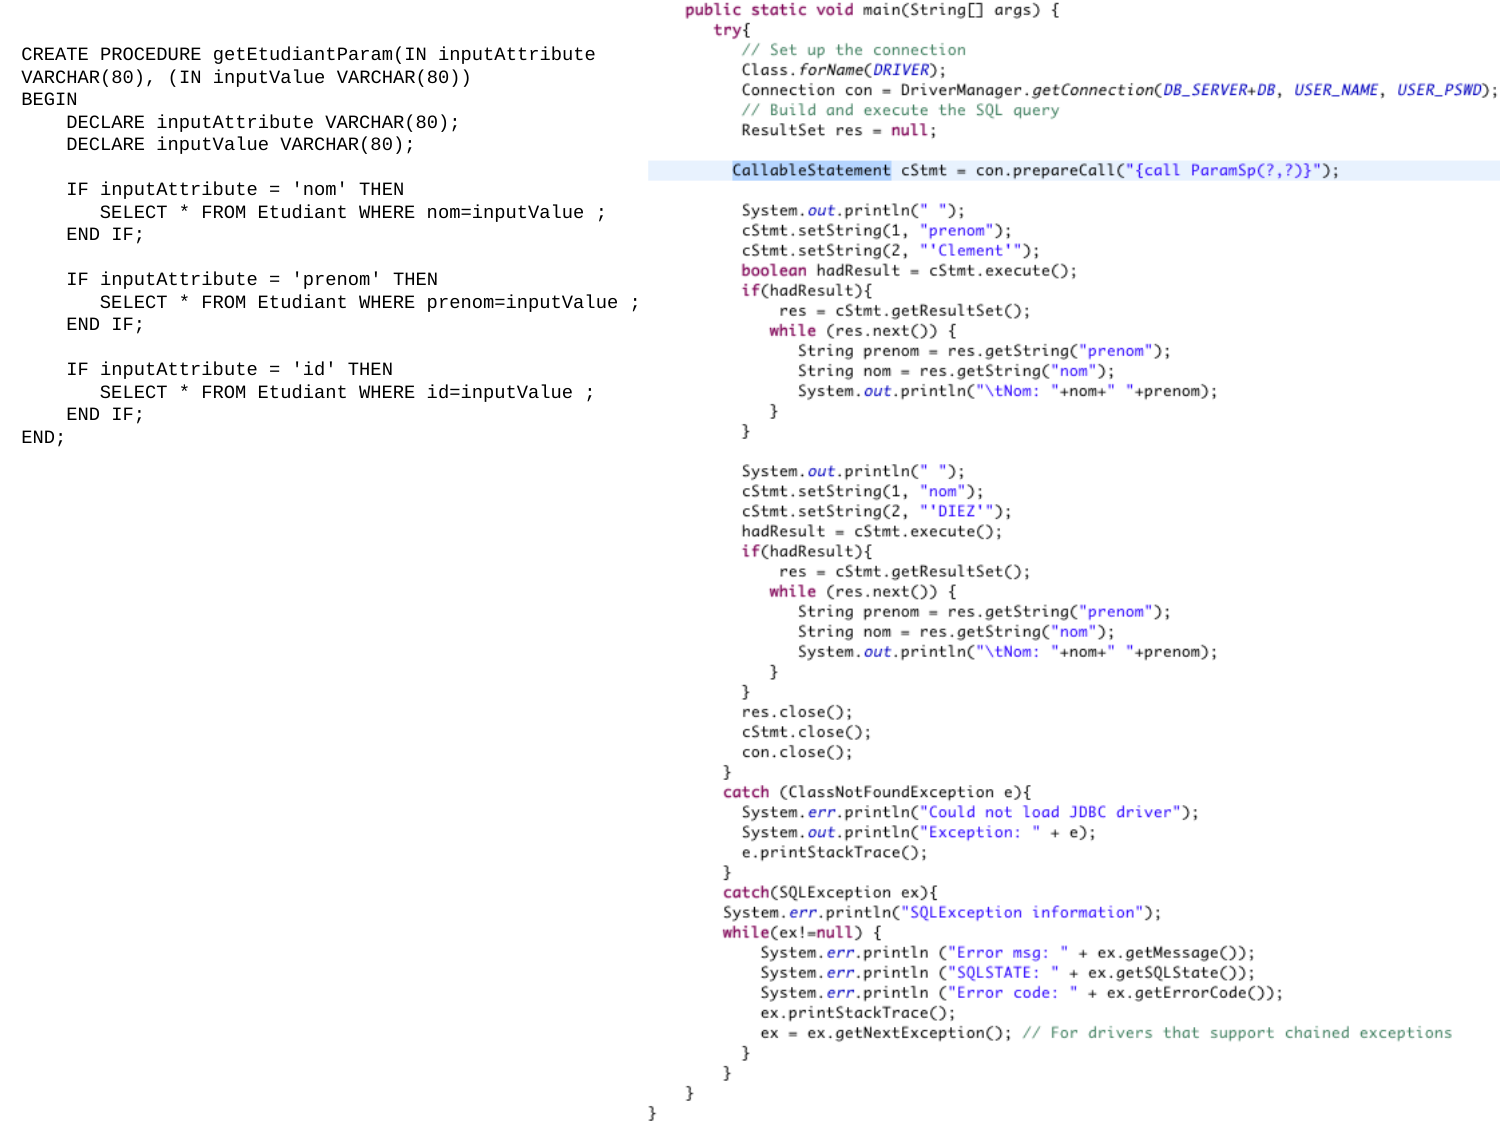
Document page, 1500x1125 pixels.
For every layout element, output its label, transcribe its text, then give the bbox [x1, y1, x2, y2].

picture [647, 0, 1500, 1125]
text_box CREATE PROCEDURE getEtudiantParam(IN inputAttribute VARCHAR(80), (IN inputValue VARCHAR(80)) BEGIN DECLARE inputAttribute VARCHAR(80); DECLARE inputValue VARCHAR(80); IF inputAttribute = 'nom' THEN SELECT * FROM Etudiant WHERE nom=inputValue ; END IF; IF inputAttribute = 'prenom' THEN SELECT * FROM Etudiant WHERE prenom=inputValue ; END IF; IF inputAttribute = 'id' THEN SELECT * FROM Etudiant WHERE id=inputValue ; END IF; END; [0, 34, 642, 477]
